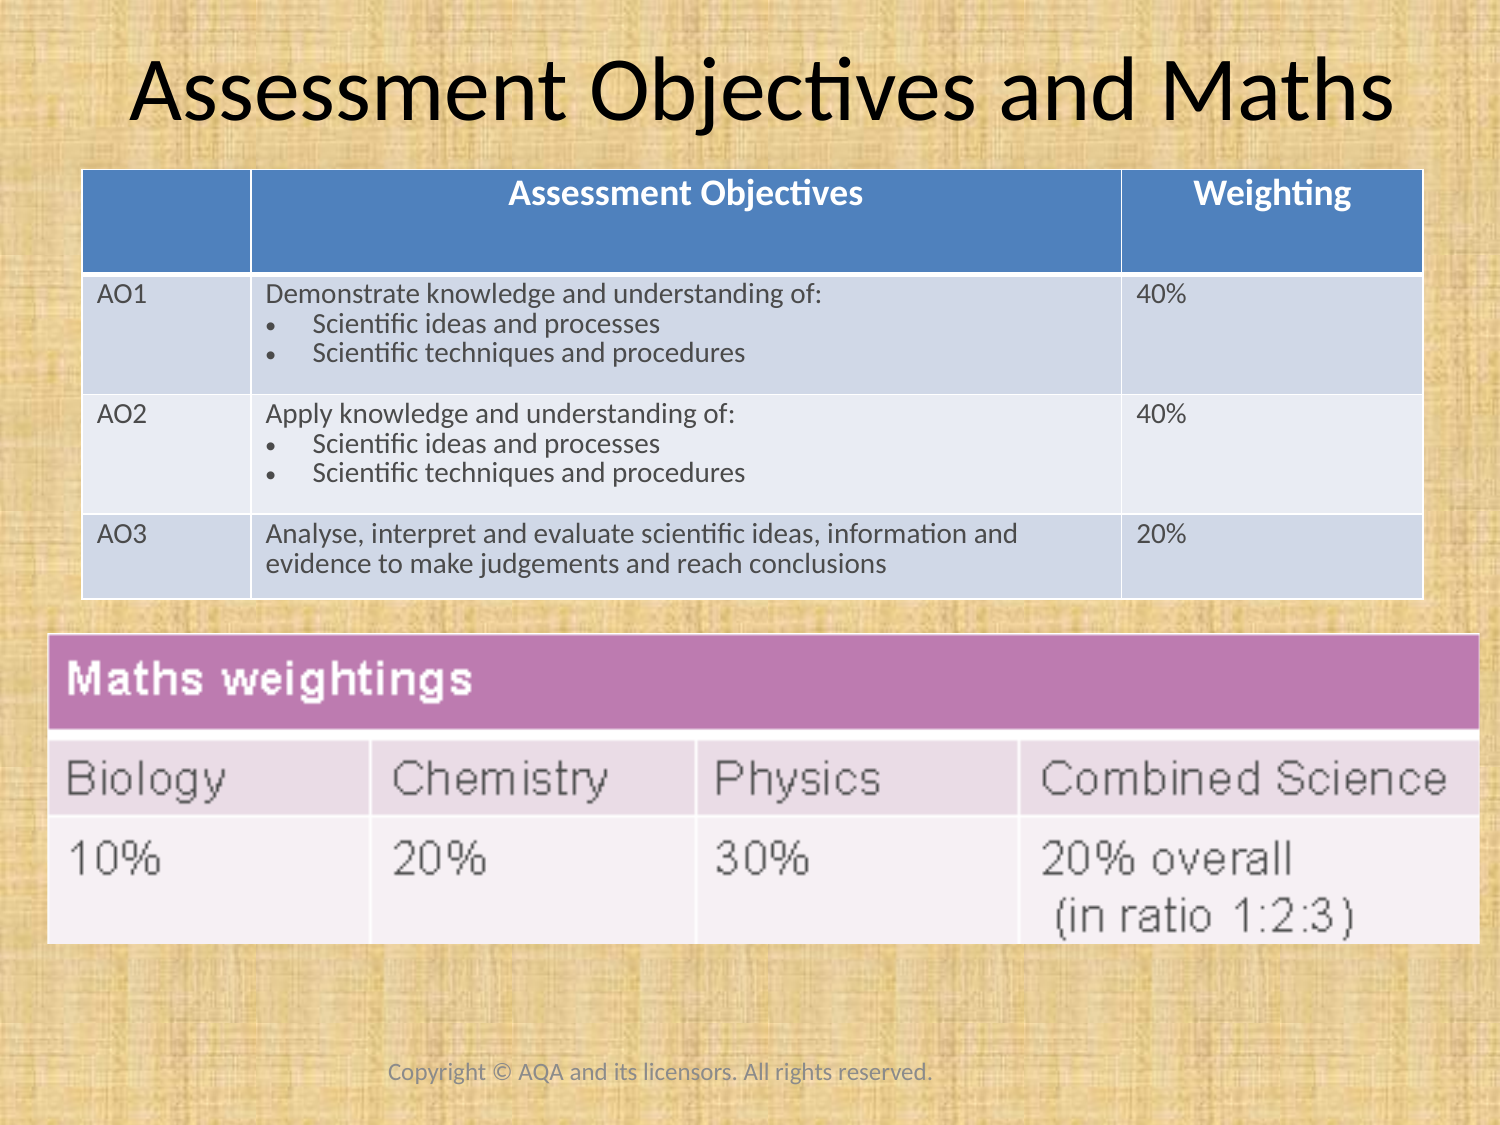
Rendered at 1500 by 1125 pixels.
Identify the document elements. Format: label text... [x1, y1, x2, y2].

table_cell Analyse, interpret and evaluate scientific ideas, information and evidence to make judgements and reach conclusions [252, 515, 1121, 598]
table_cell 40% [1122, 395, 1422, 513]
table_cell 20% [1122, 515, 1422, 598]
table_cell 40% [1122, 277, 1422, 394]
table_header Weighting [1122, 170, 1422, 272]
table_header Assessment Objectives [252, 170, 1121, 272]
table_cell AO2 [83, 395, 250, 513]
footer Copyright © AQA and its licensors. All rights reserved. [324, 1046, 999, 1094]
picture [0, 0, 1500, 1125]
table_cell AO1 [83, 277, 250, 394]
title Assessment Objectives and Maths [103, 19, 1424, 149]
table_cell Apply knowledge and understanding of: Scientific ideas and processes Scientific techniques and procedures [252, 395, 1121, 513]
table_cell AO3 [83, 515, 250, 598]
table_header [83, 170, 250, 272]
table_cell Demonstrate knowledge and understanding of: Scientific ideas and processes Scientific techniques and procedures [252, 277, 1121, 394]
